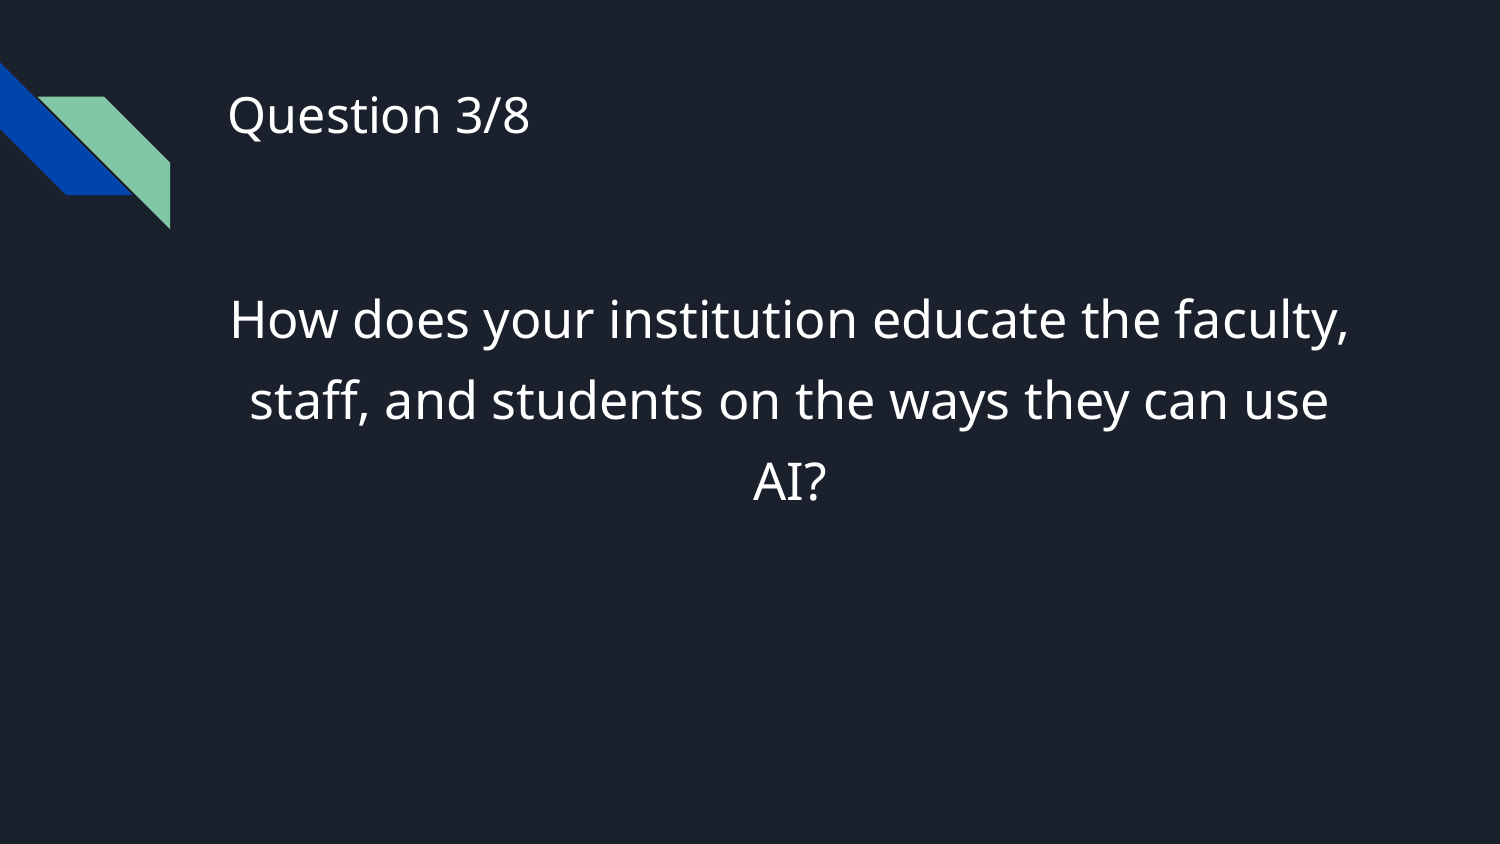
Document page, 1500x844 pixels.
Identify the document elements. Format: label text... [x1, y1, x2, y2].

title Question 3/8 [212, 64, 1368, 215]
list How does your institution educate the faculty, staff, and students on the ways they can use AI? [212, 257, 1368, 735]
